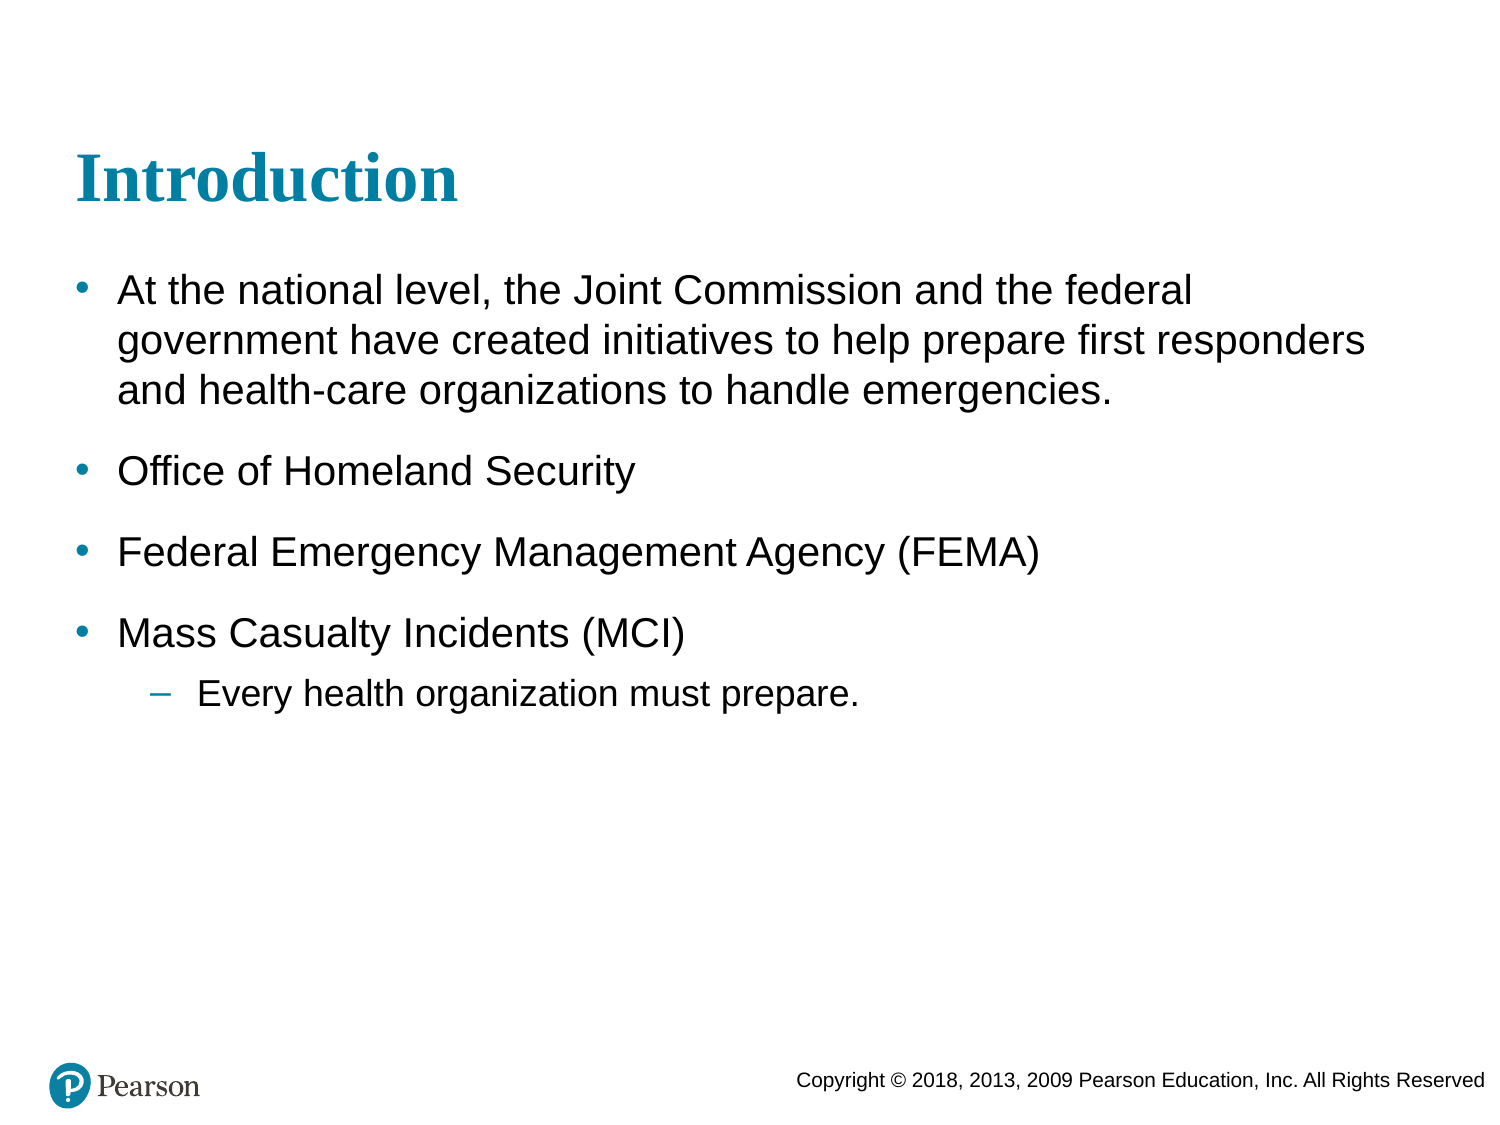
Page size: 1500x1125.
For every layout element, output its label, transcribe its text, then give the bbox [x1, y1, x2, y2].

title Introduction [75, 35, 1425, 216]
list At the national level, the Joint Commission and the federal government have created initiatives to help prepare first responders and health-care organizations to handle emergencies. Office of Homeland Security Federal Emergency Management Agency (FEMA) Mass Casualty Incidents (MCI) Every health organization must prepare. [75, 262, 1425, 1005]
